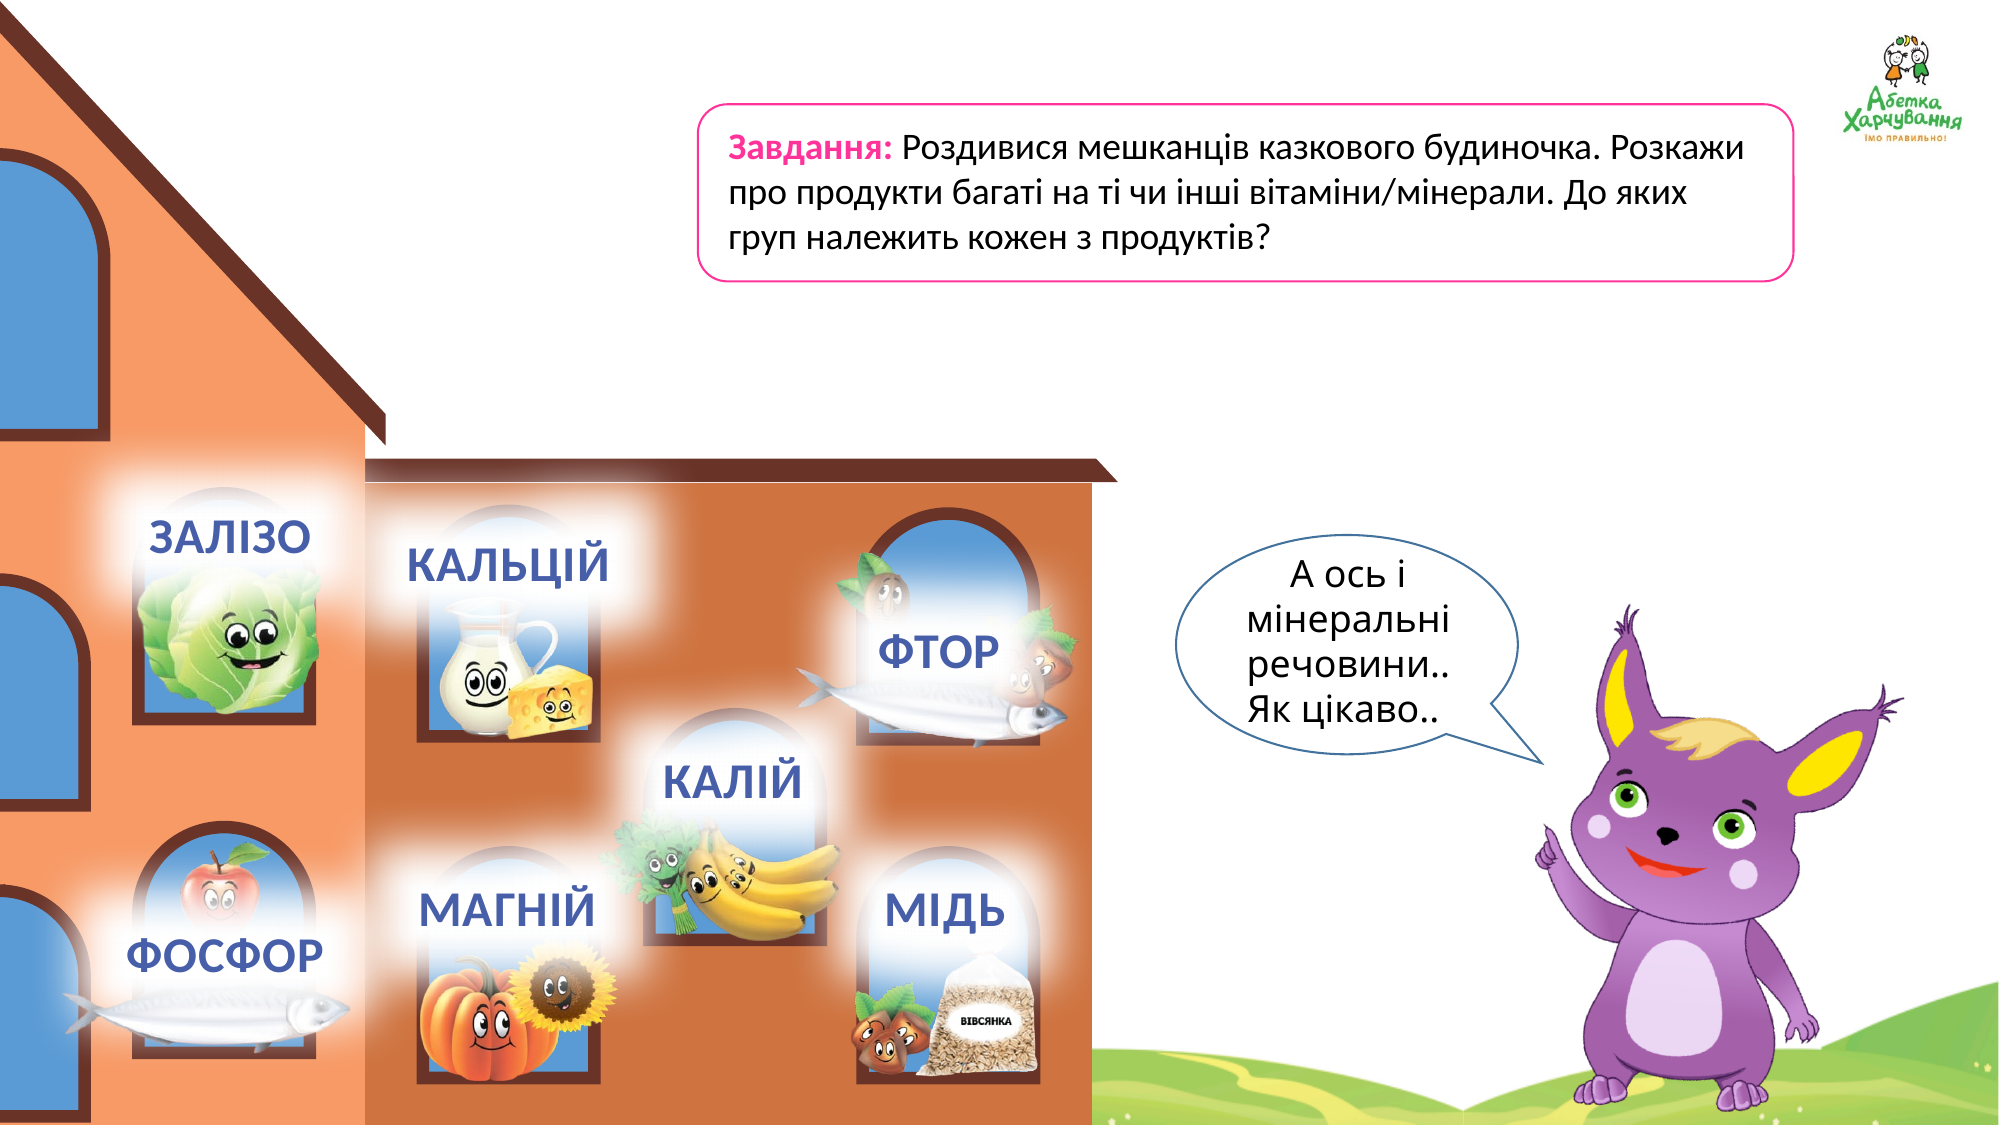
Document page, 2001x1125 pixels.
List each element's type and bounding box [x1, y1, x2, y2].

text_box [1176, 534, 1518, 785]
picture [38, 795, 382, 1085]
picture [400, 517, 1113, 1096]
text_box [0, 0, 1118, 1125]
text_box [697, 104, 1794, 282]
picture [418, 579, 629, 748]
picture [1822, 30, 1979, 146]
picture [1118, 484, 2000, 1125]
picture [126, 535, 338, 727]
